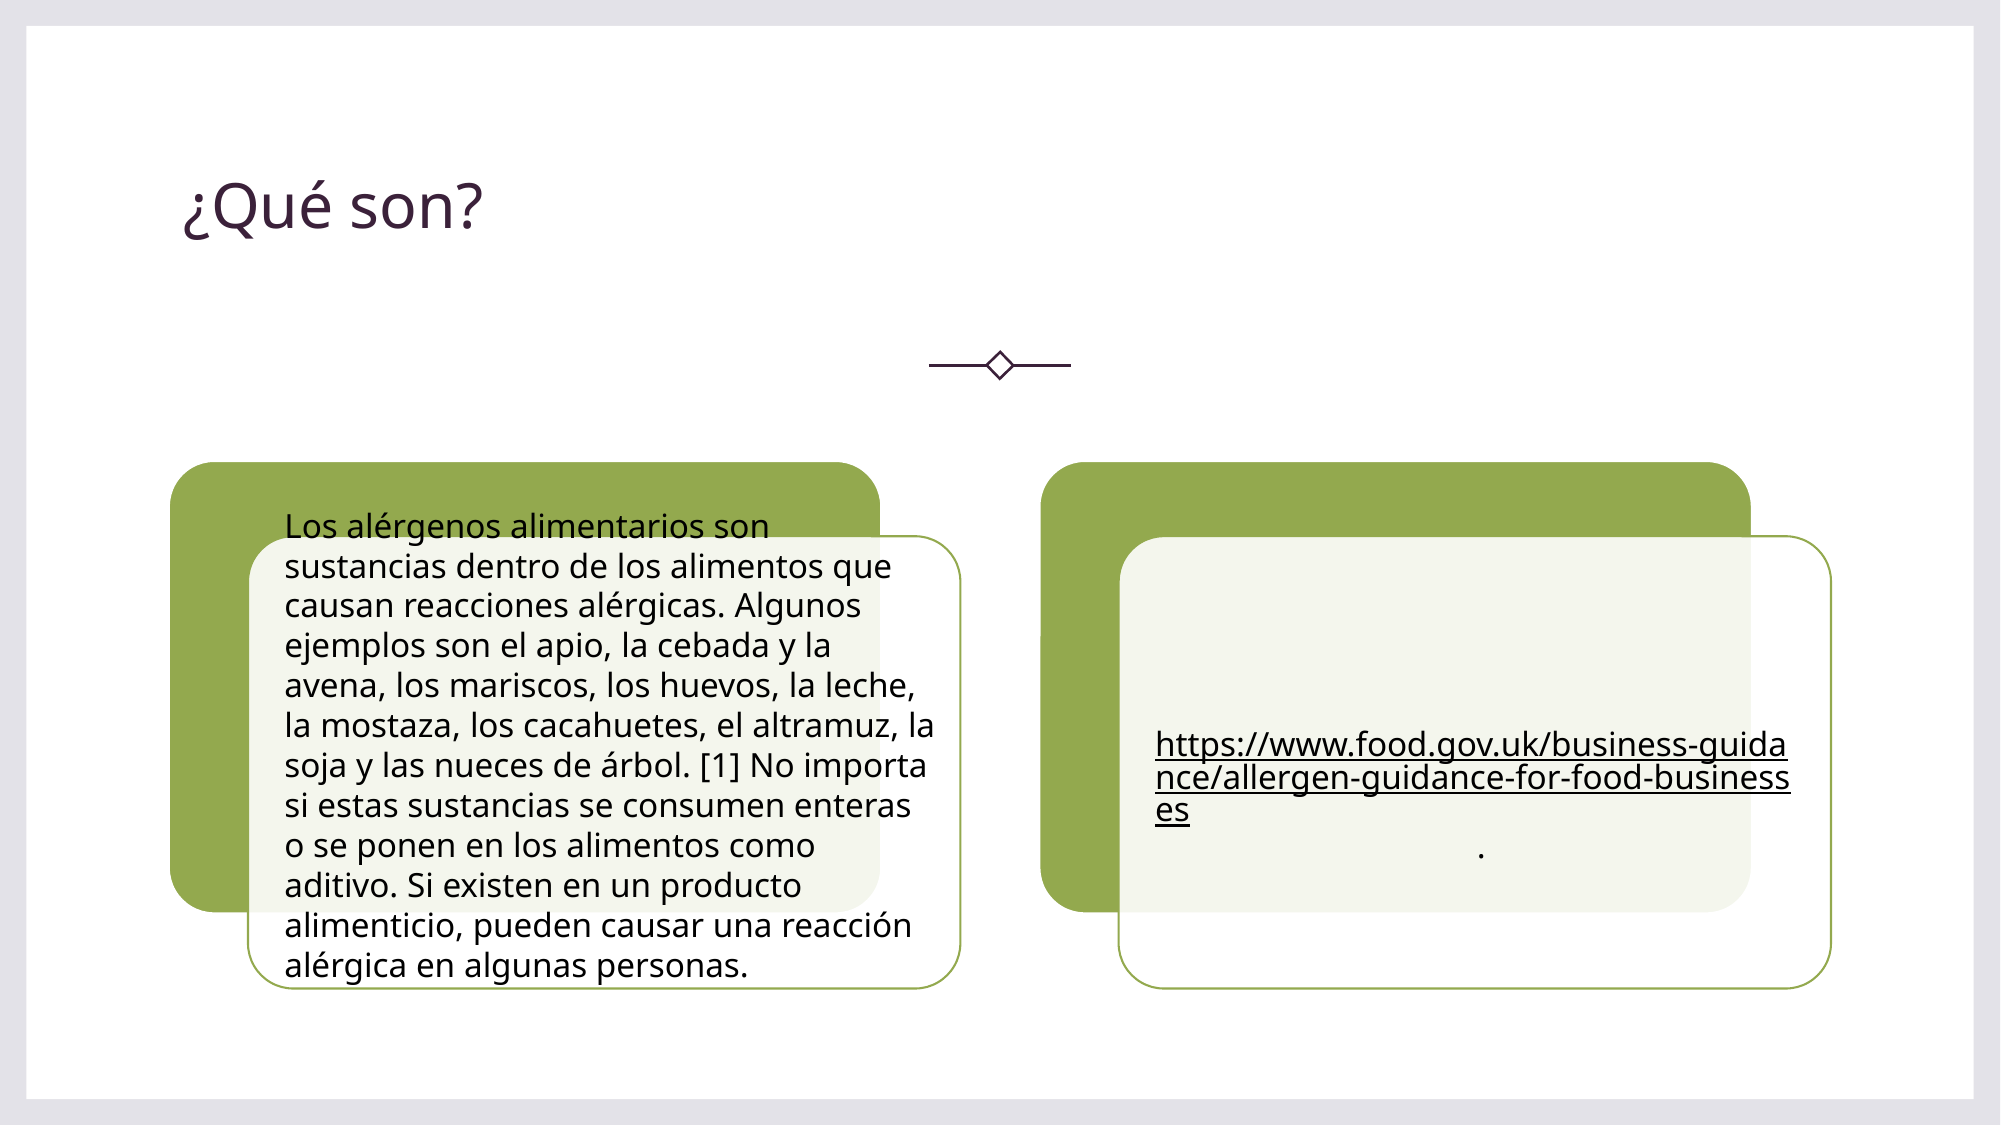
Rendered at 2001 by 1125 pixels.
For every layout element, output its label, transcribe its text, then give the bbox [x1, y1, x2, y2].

text_box [0, 0, 2000, 1125]
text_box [928, 355, 1072, 375]
text_box [25, 25, 1975, 1100]
title ¿Qué son? [168, 158, 1832, 329]
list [168, 450, 1832, 999]
